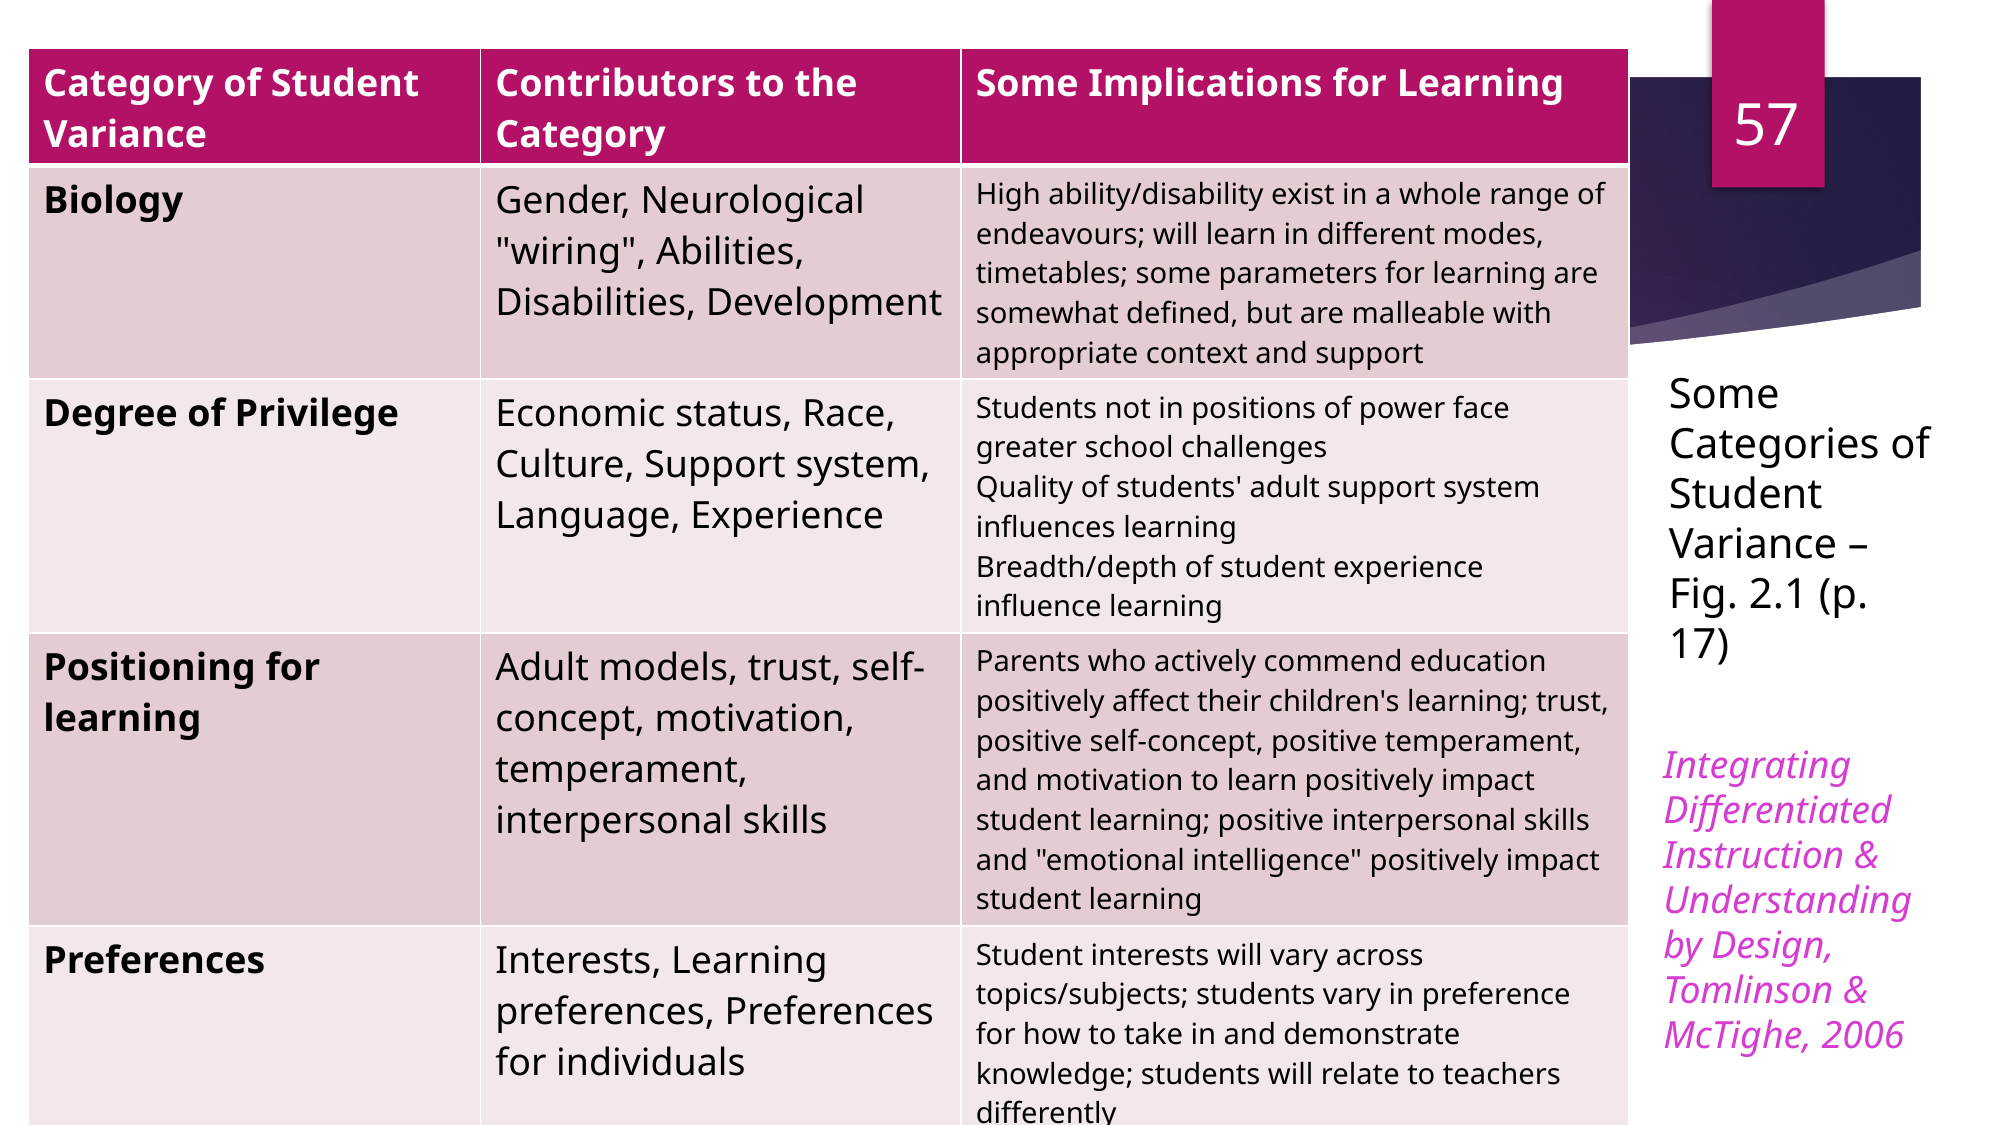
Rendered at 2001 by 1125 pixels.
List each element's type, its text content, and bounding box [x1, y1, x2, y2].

table_header Category of Student Variance [29, 49, 480, 163]
table_cell Preferences [29, 927, 480, 1125]
table_cell Positioning for learning [29, 634, 480, 925]
table_cell Interests, Learning preferences, Preferences for individuals [481, 927, 960, 1125]
table_cell Students not in positions of power face greater school challenges Quality of students' adult support system influences learning Breadth/depth of student experience influence learning [962, 380, 1628, 632]
table_cell High ability/disability exist in a whole range of endeavours; will learn in different modes, timetables; some parameters for learning are somewhat defined, but are malleable with appropriate context and support [962, 168, 1628, 378]
table_cell Economic status, Race, Culture, Support system, Language, Experience [481, 380, 960, 632]
table_header Some Implications for Learning [962, 49, 1628, 163]
table_cell Adult models, trust, self-concept, motivation, temperament, interpersonal skills [481, 634, 960, 925]
table_cell Parents who actively commend education positively affect their children's learning; trust, positive self-concept, positive temperament, and motivation to learn positively impact student learning; positive interpersonal skills and "emotional intelligence" positively impact student learning [962, 634, 1628, 925]
text_box Integrating Differentiated Instruction & Understanding by Design, Tomlinson & McTighe, 2006 [1648, 733, 1950, 1064]
title Some Categories of Student Variance – Fig. 2.1 (p. 17) [1653, 434, 1950, 600]
table_cell Student interests will vary across topics/subjects; students vary in preference for how to take in and demonstrate knowledge; students will relate to teachers differently [962, 927, 1628, 1125]
slide_number 57 [1698, 48, 1836, 175]
table_header Contributors to the Category [481, 49, 960, 163]
table_cell Degree of Privilege [29, 380, 480, 632]
table_cell Biology [29, 168, 480, 378]
table_cell Gender, Neurological "wiring", Abilities, Disabilities, Development [481, 168, 960, 378]
